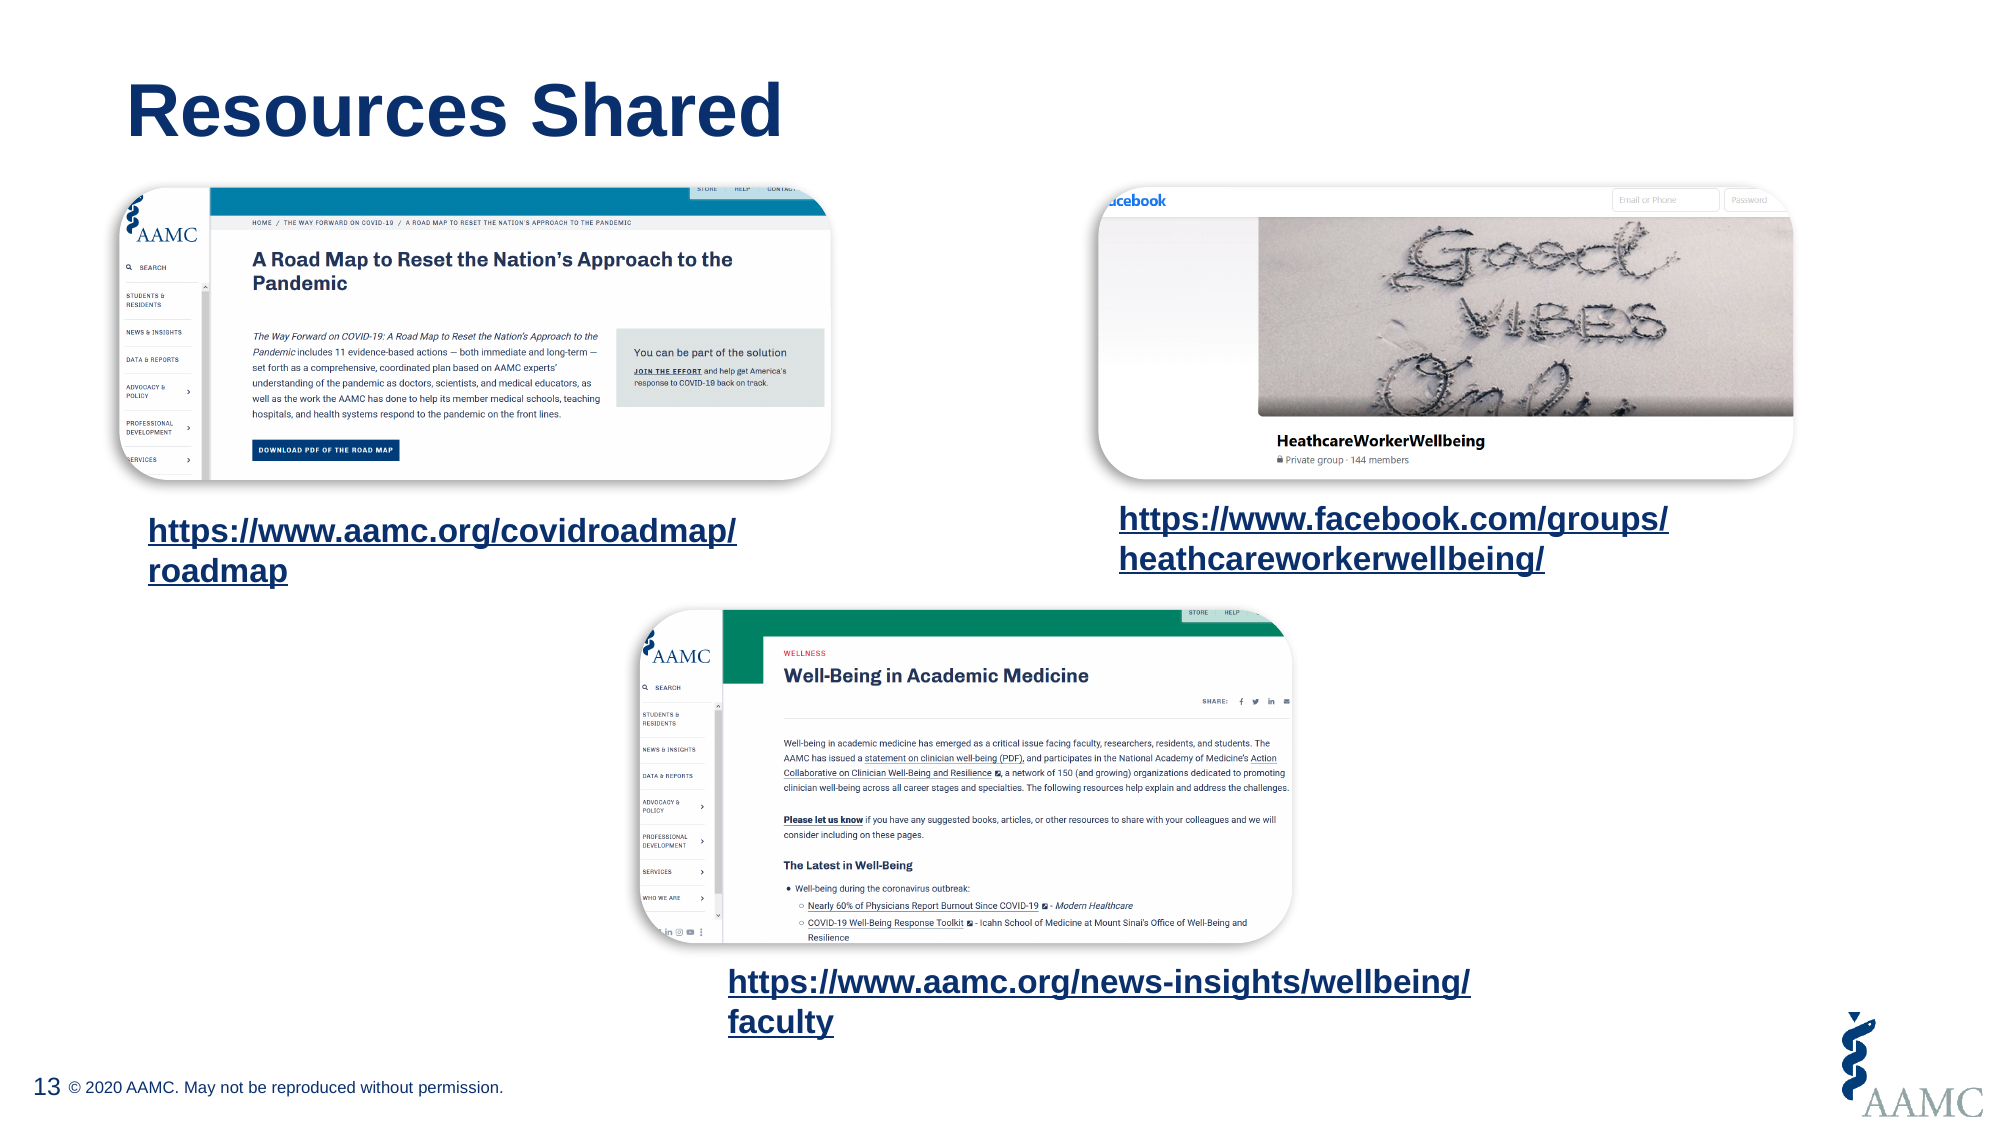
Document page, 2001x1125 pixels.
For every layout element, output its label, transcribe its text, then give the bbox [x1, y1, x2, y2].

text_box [1098, 186, 1794, 586]
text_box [119, 187, 831, 599]
title Resources Shared [125, 49, 1961, 152]
picture [1842, 1012, 1983, 1117]
slide_number 13 [18, 1055, 104, 1116]
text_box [639, 609, 1558, 1050]
